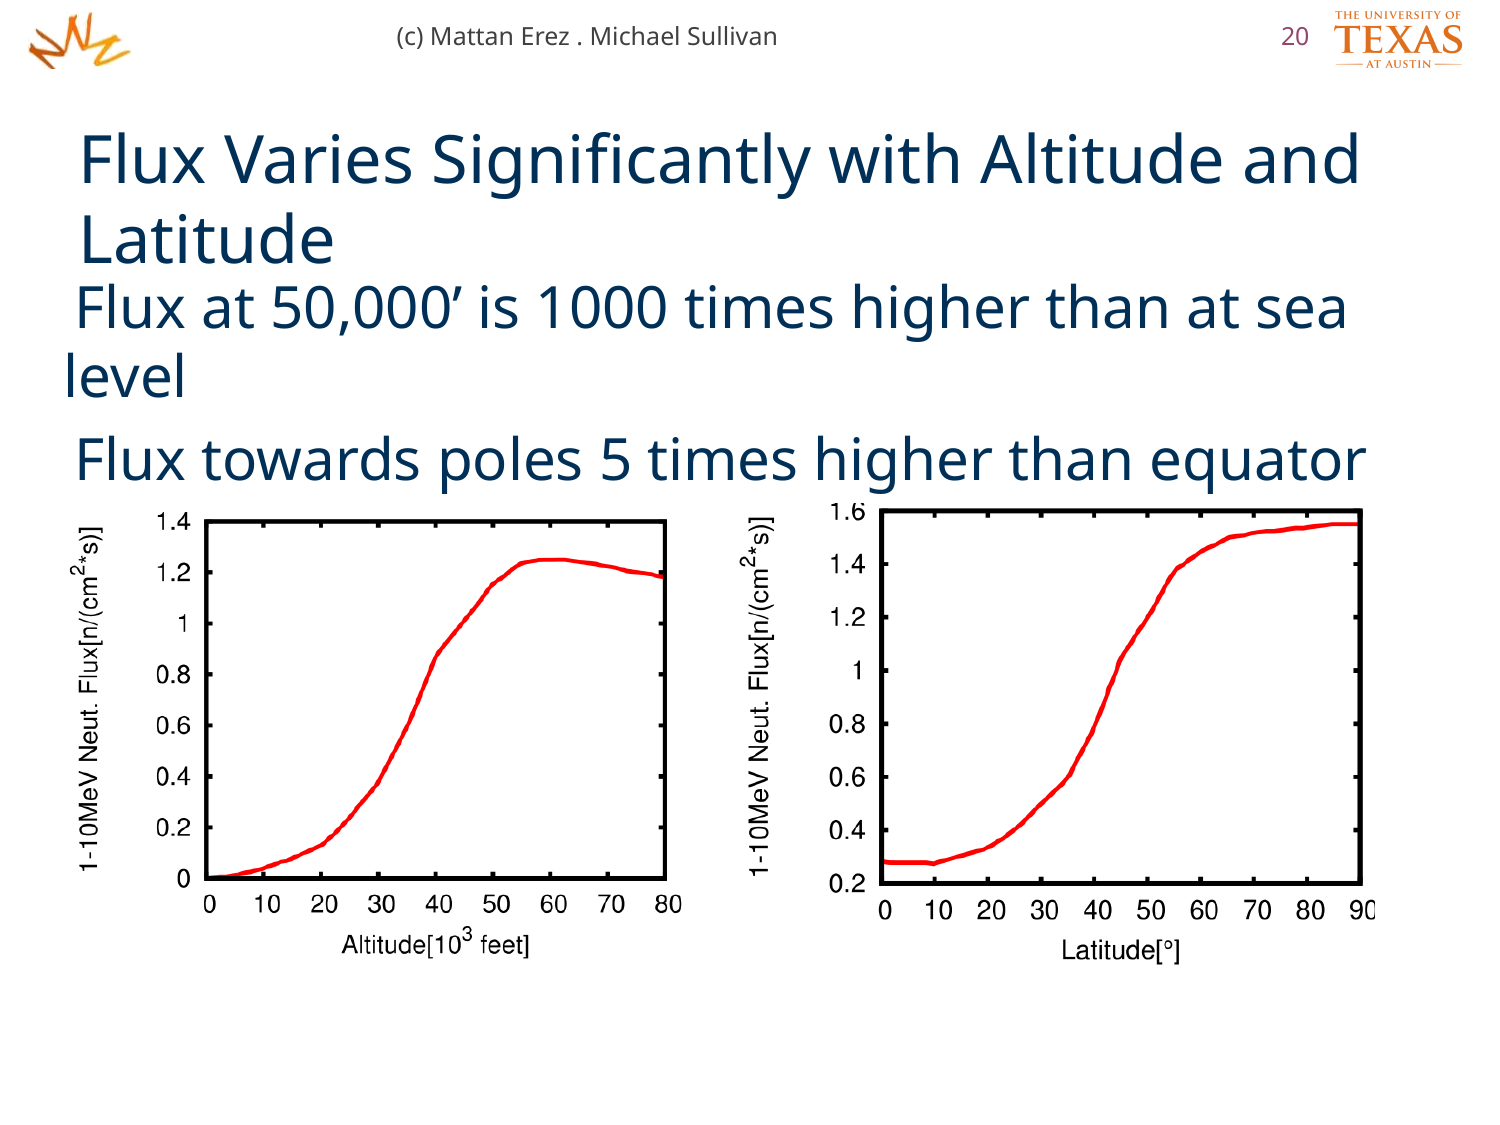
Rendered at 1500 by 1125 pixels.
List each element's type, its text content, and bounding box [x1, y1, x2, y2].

list Flux at 50,000’ is 1000 times higher than at sea level Flux towards poles 5 times higher than equator [63, 273, 1464, 1086]
picture [62, 499, 687, 971]
picture [735, 503, 1376, 971]
title Flux Varies Significantly with Altitude and Latitude [63, 113, 1475, 261]
picture [28, 12, 131, 69]
slide_number 20 [1187, 0, 1325, 75]
picture [1334, 10, 1463, 69]
footer (c) Mattan Erez . Michael Sullivan [138, 0, 1038, 75]
